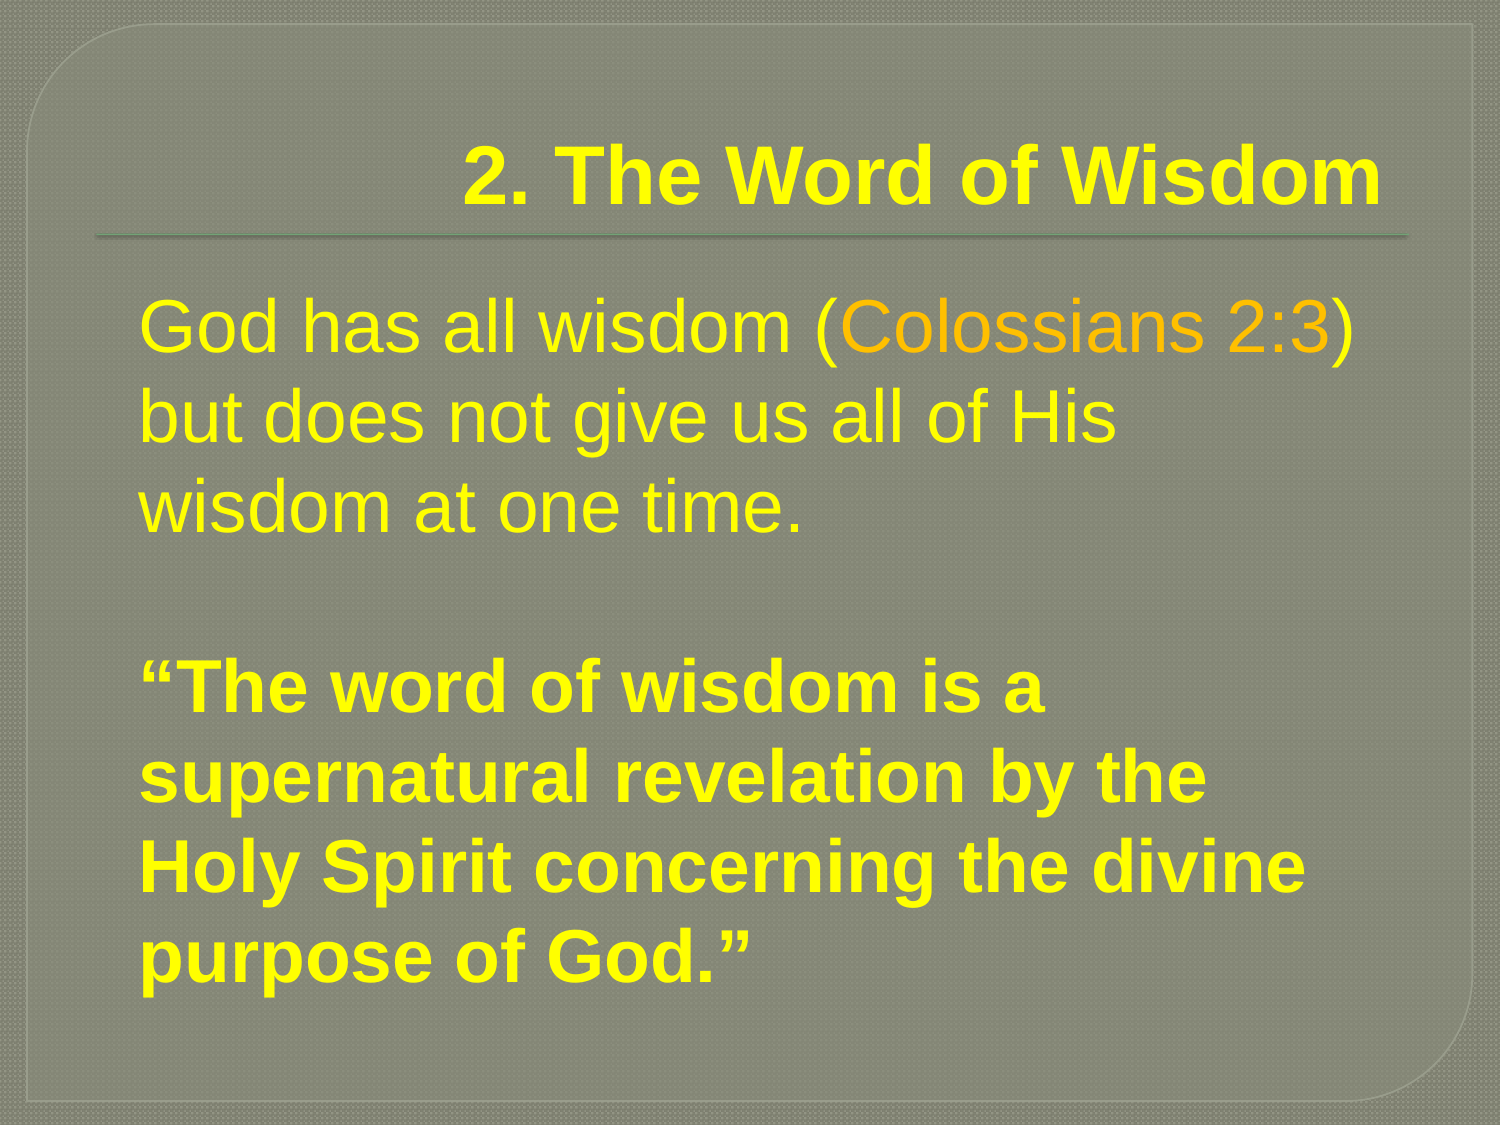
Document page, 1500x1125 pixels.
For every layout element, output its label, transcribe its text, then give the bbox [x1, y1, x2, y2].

list God has all wisdom (Colossians 2:3) but does not give us all of His wisdom at one time. “The word of wisdom is a supernatural revelation by the Holy Spirit concerning the divine purpose of God.” [123, 270, 1388, 1013]
title 2. The Word of Wisdom [75, 41, 1400, 230]
